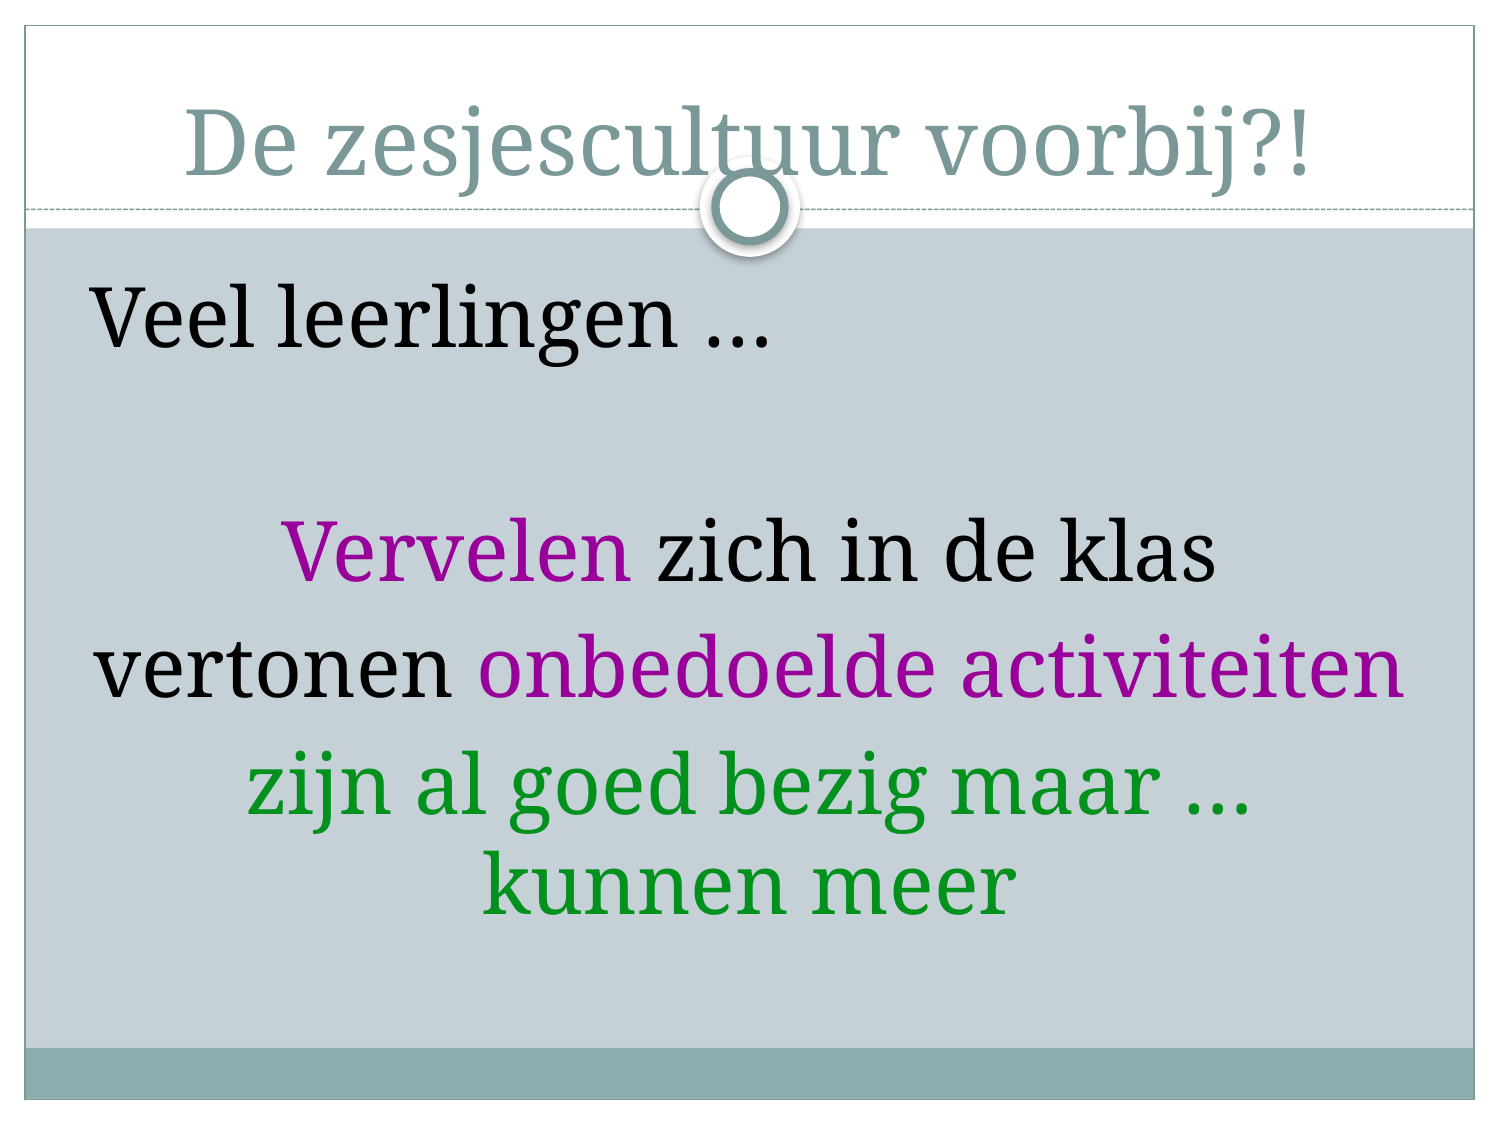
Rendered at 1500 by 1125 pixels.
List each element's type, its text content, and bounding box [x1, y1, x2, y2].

list Veel leerlingen … Vervelen zich in de klas vertonen onbedoelde activiteiten zijn al goed bezig maar … kunnen meer [75, 257, 1425, 1000]
text_box De zesjescultuur voorbij?! [0, 45, 1500, 233]
